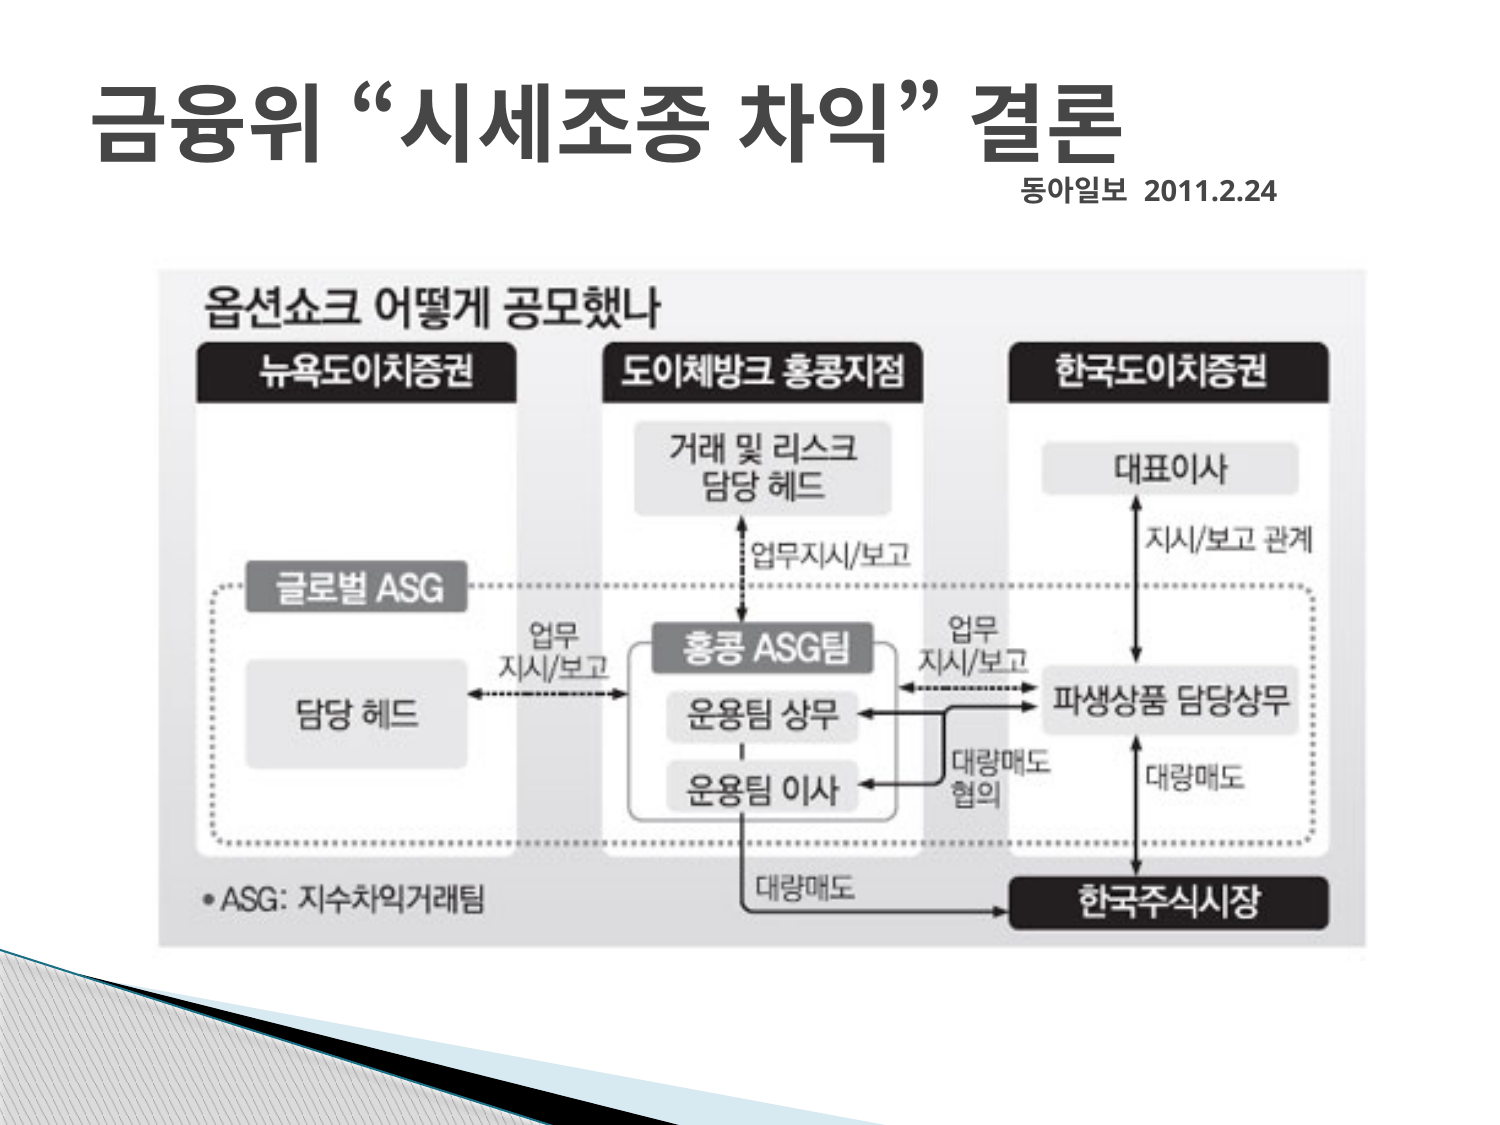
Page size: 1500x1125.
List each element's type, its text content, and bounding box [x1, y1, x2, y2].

title 금융위 “시세조종 차익” 결론 동아일보 2011.2.24 [75, 45, 1425, 233]
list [152, 257, 1378, 962]
